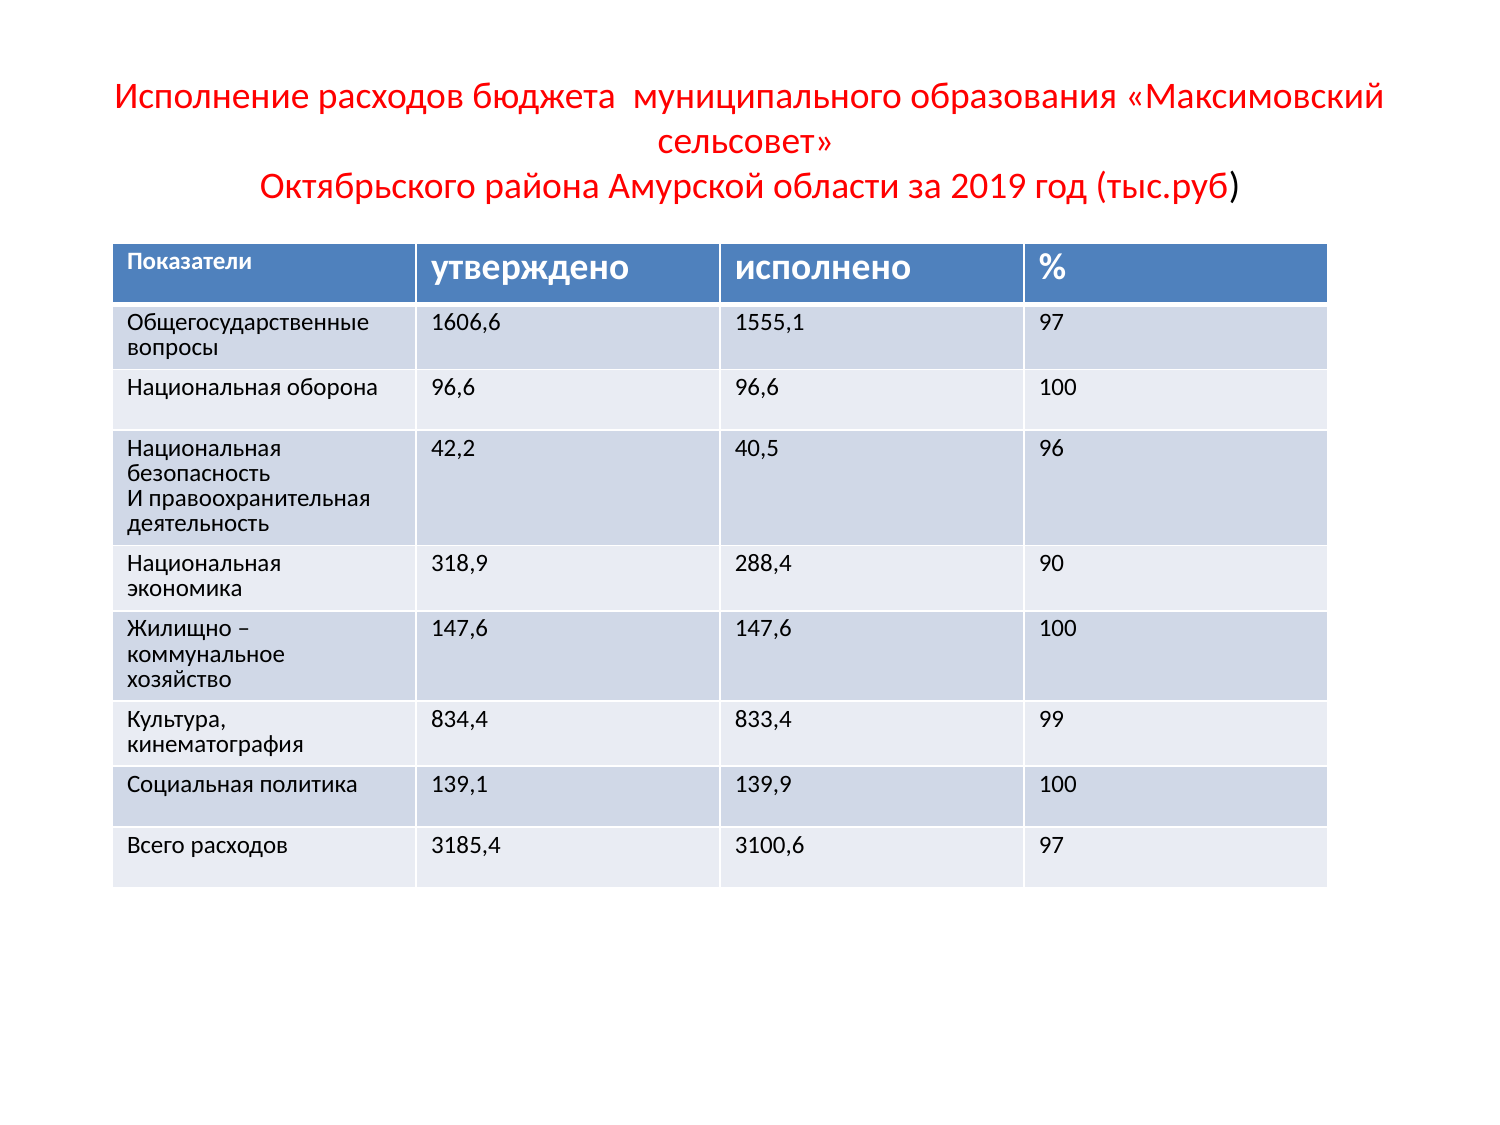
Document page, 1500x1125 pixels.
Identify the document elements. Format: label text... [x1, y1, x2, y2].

table_cell 96,6 [721, 370, 1023, 429]
table_cell Культура, кинематография [113, 702, 415, 765]
table_cell 100 [1025, 612, 1327, 700]
table_cell 139,9 [721, 767, 1023, 826]
table_header утверждено [417, 244, 719, 302]
table_cell 3100,6 [721, 828, 1023, 887]
table_cell 318,9 [417, 546, 719, 610]
table_header Показатели [113, 244, 415, 302]
table_cell 97 [1025, 828, 1327, 887]
table_cell 288,4 [721, 546, 1023, 610]
table_cell Общегосударственные вопросы [113, 307, 415, 369]
table_cell 834,4 [417, 702, 719, 765]
title Исполнение расходов бюджета муниципального образования «Максимовский сельсовет» Октябрьского района Амурской области за 2019 год (тыс.руб) [75, 45, 1425, 233]
table_header исполнено [721, 244, 1023, 302]
table_cell Всего расходов [113, 828, 415, 887]
table_cell 1606,6 [417, 307, 719, 369]
table_cell 100 [1025, 370, 1327, 429]
table_cell 3185,4 [417, 828, 719, 887]
table_header % [1025, 244, 1327, 302]
table_cell 96 [1025, 431, 1327, 545]
table_cell 99 [1025, 702, 1327, 765]
table_cell 100 [1025, 767, 1327, 826]
table_cell 90 [1025, 546, 1327, 610]
table_cell 1555,1 [721, 307, 1023, 369]
table_cell Национальная оборона [113, 370, 415, 429]
table_cell 147,6 [721, 612, 1023, 700]
table_cell Национальная безопасность И правоохранительная деятельность [113, 431, 415, 545]
table_cell 96,6 [417, 370, 719, 429]
table_cell 97 [1025, 307, 1327, 369]
table_cell 147,6 [417, 612, 719, 700]
table_cell 40,5 [721, 431, 1023, 545]
table_cell 139,1 [417, 767, 719, 826]
table_cell 42,2 [417, 431, 719, 545]
table_cell 833,4 [721, 702, 1023, 765]
table_cell Национальная экономика [113, 546, 415, 610]
table_cell Жилищно – коммунальное хозяйство [113, 612, 415, 700]
table_cell Социальная политика [113, 767, 415, 826]
